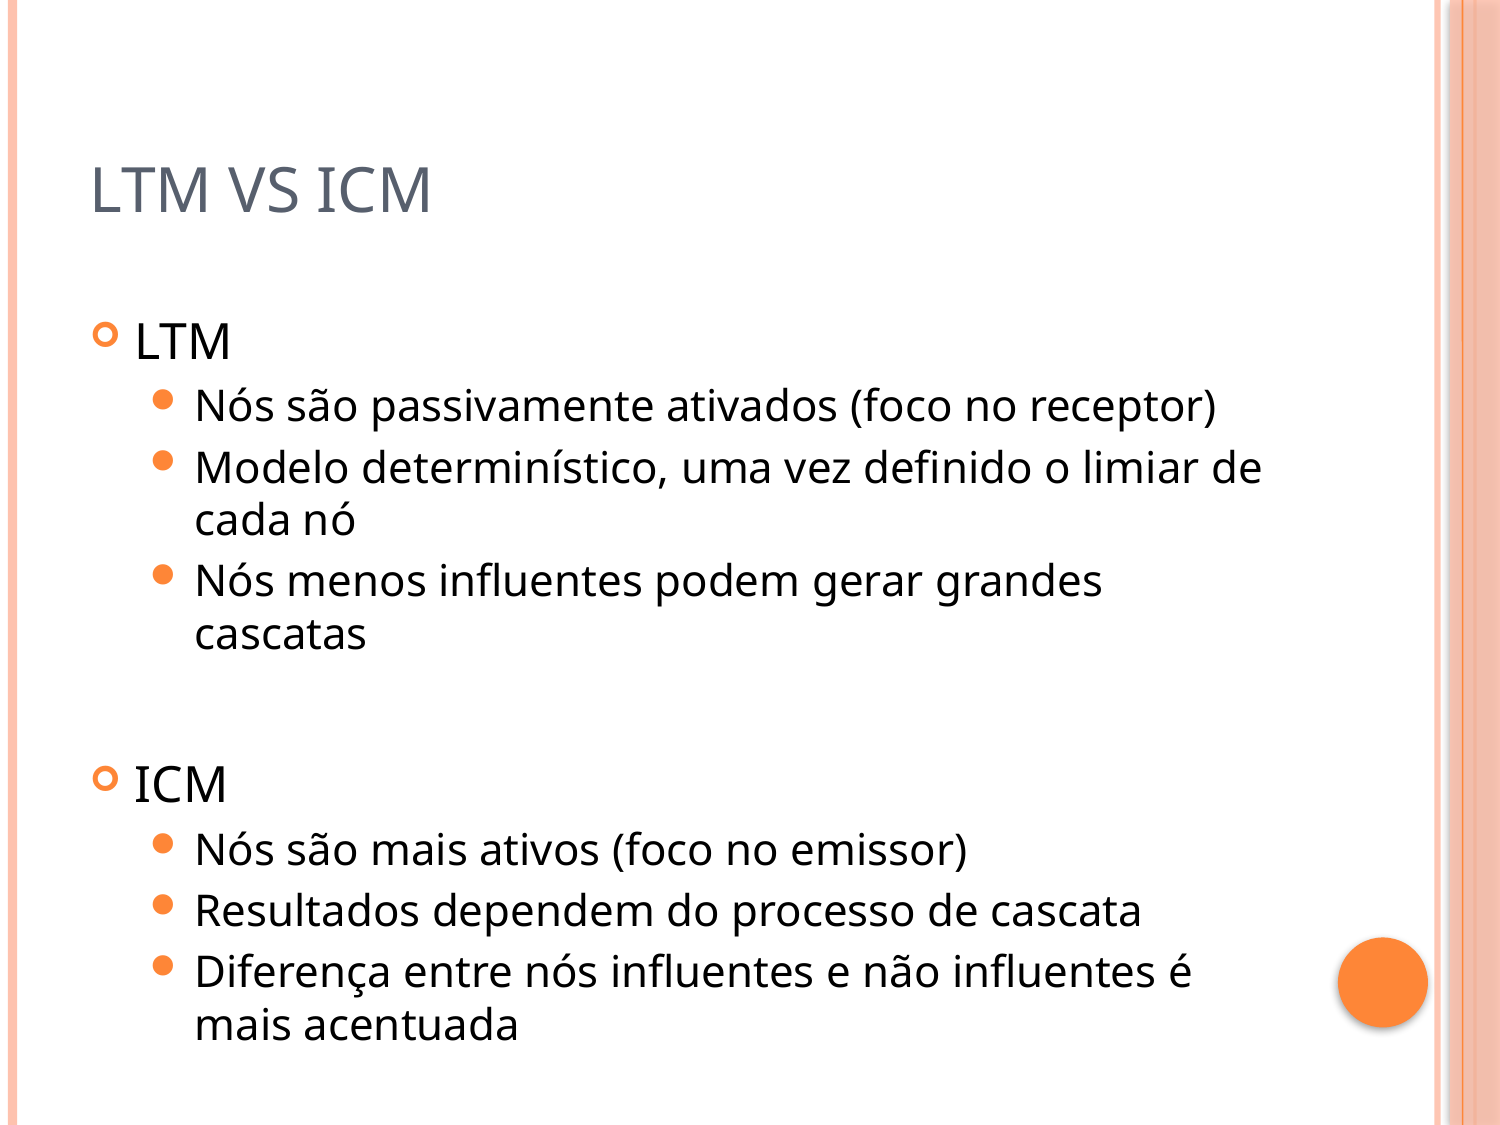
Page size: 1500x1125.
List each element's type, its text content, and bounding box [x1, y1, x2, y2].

title LTM vs ICM [75, 45, 1300, 233]
list LTM Nós são passivamente ativados (foco no receptor) Modelo determinístico, uma vez definido o limiar de cada nó Nós menos influentes podem gerar grandes cascatas ICM Nós são mais ativos (foco no emissor) Resultados dependem do processo de cascata Diferença entre nós influentes e não influentes é mais acentuada [75, 302, 1300, 1102]
